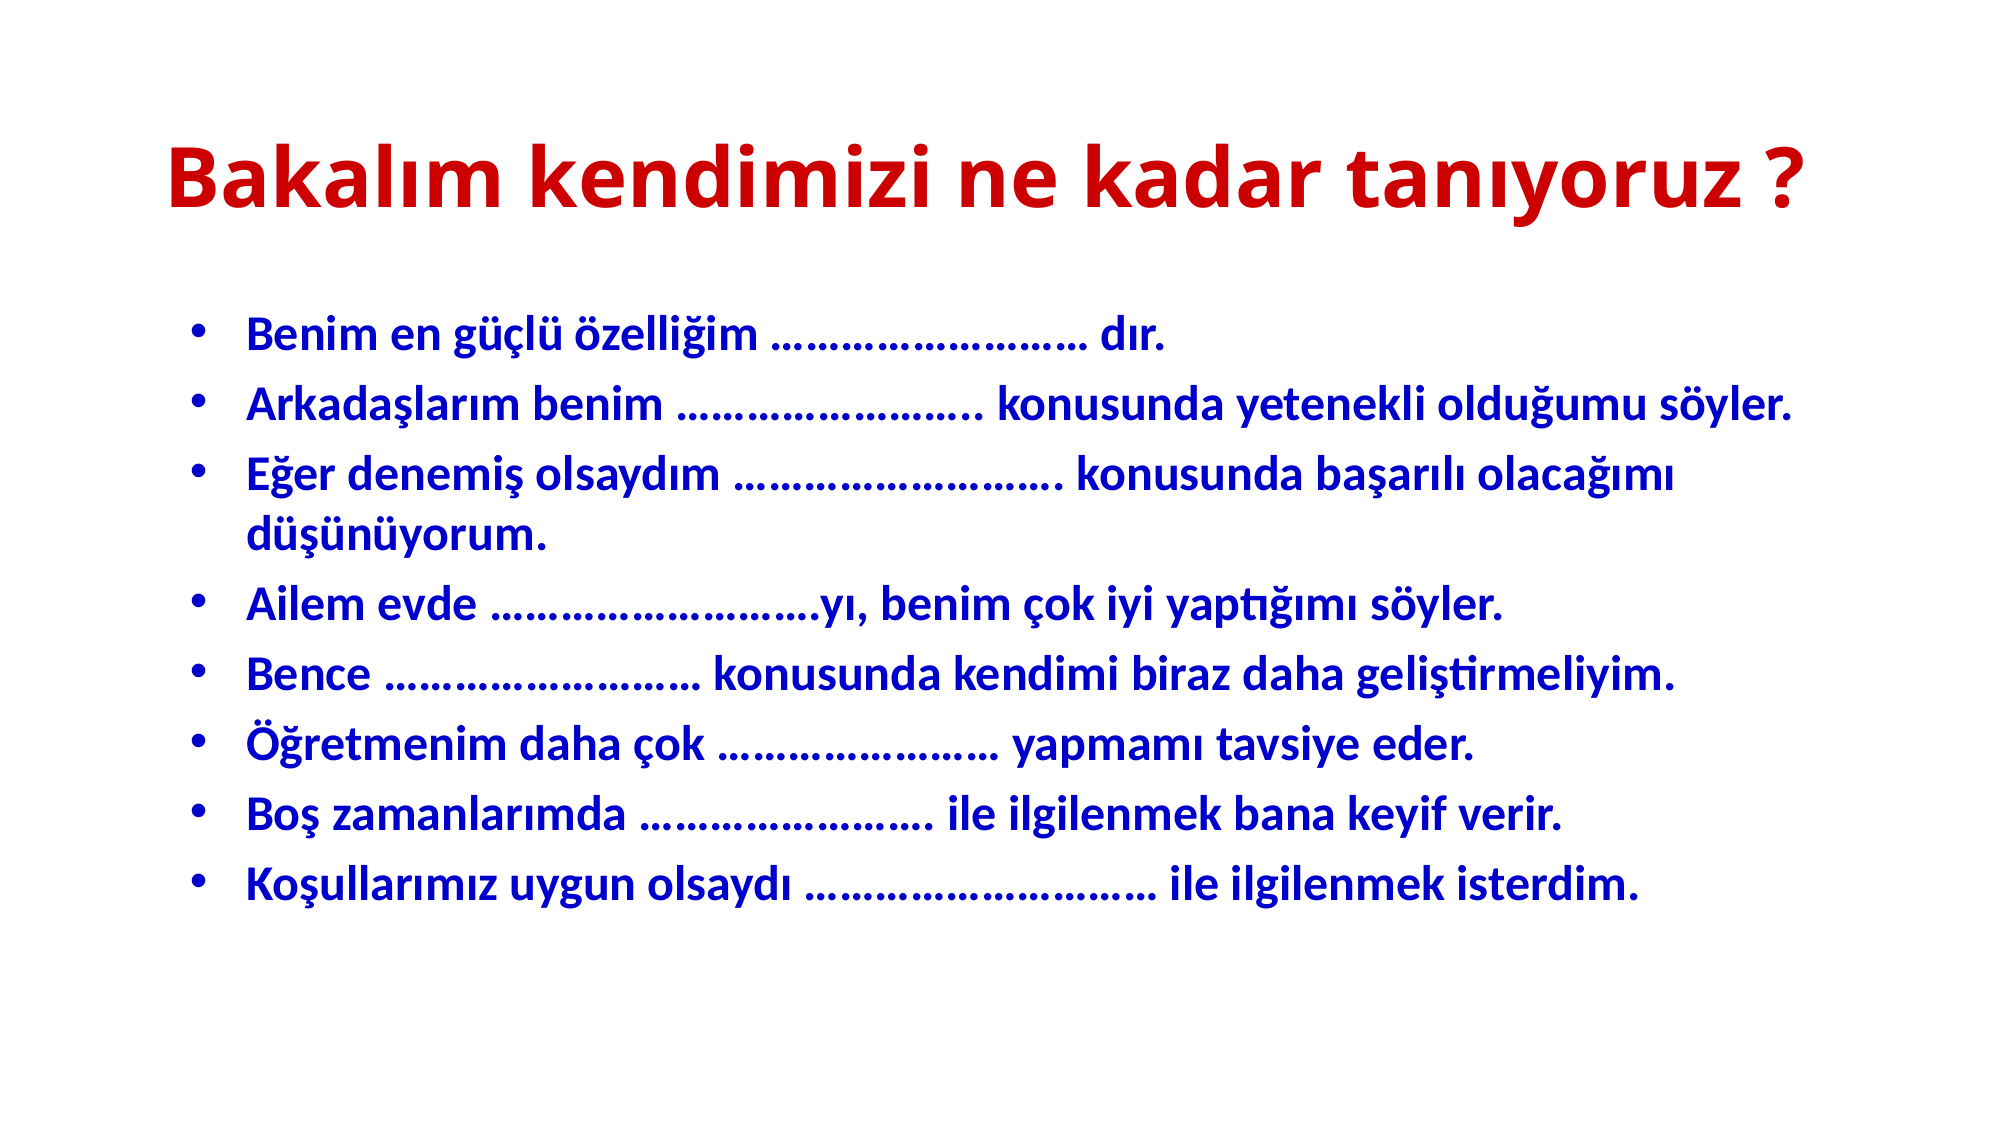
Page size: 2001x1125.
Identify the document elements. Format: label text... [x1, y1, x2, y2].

title Bakalım kendimizi ne kadar tanıyoruz ? [50, 99, 1921, 250]
list Benim en güçlü özelliğim ……………………… dır. Arkadaşlarım benim …………………….. konusunda yetenekli olduğumu söyler. Eğer denemiş olsaydım ………………………. konusunda başarılı olacağımı düşünüyorum. Ailem evde ……………………….yı, benim çok iyi yaptığımı söyler. Bence ……………………… konusunda kendimi biraz daha geliştirmeliyim. Öğretmenim daha çok …………………… yapmamı tavsiye eder. Boş zamanlarımda ……………………. ile ilgilenmek bana keyif verir. Koşullarımız uygun olsaydı ………………………… ile ilgilenmek isterdim. [174, 293, 1882, 1064]
